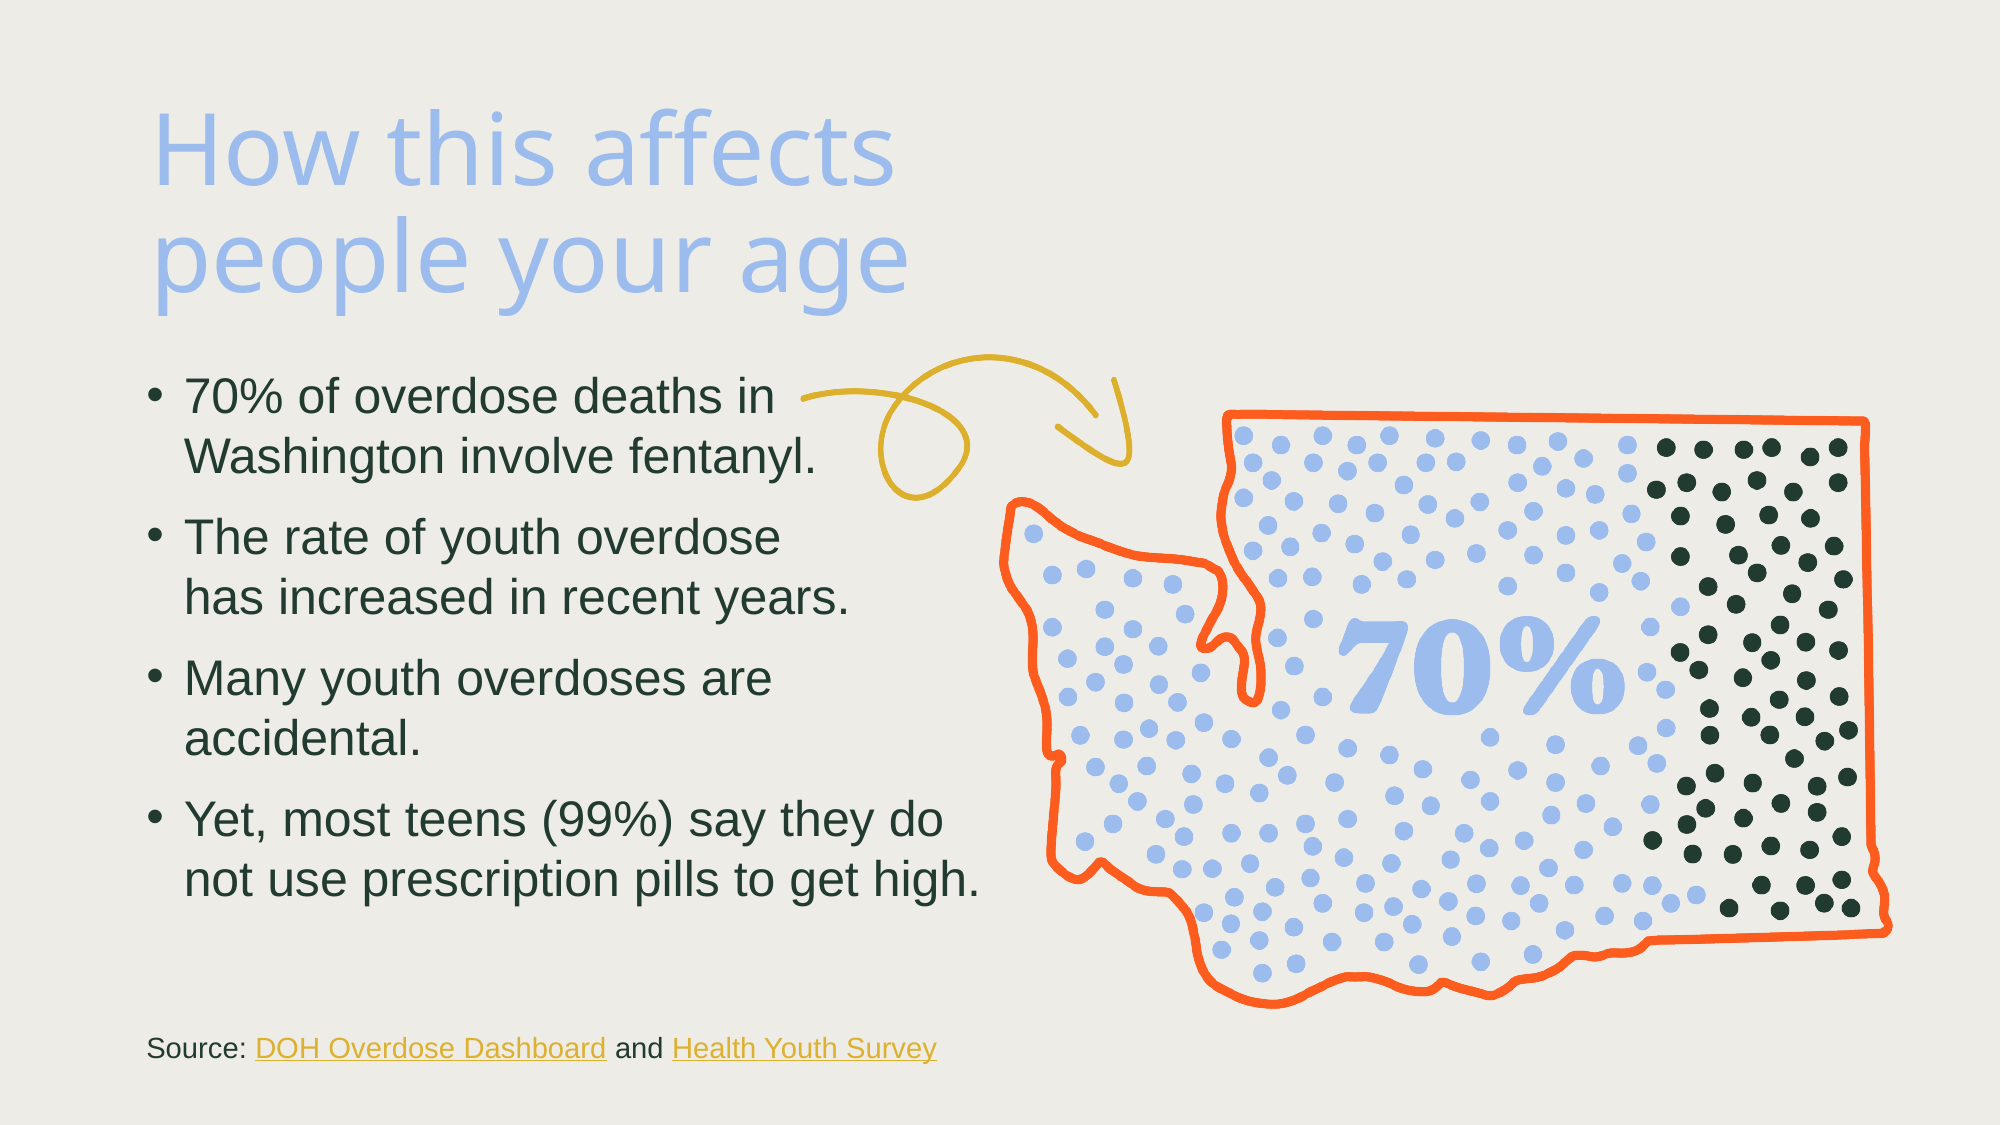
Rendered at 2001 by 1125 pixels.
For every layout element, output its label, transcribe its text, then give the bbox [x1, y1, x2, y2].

text_box Source: DOH Overdose Dashboard and Health Youth Survey [131, 1025, 1737, 1085]
picture [781, 285, 1893, 1009]
text_box How this affects people your age [135, 104, 1737, 322]
list 70% of overdose deaths in Washington involve fentanyl. The rate of youth overdose has increased in recent years. Many youth overdoses are accidental. Yet, most teens (99%) say they do not use prescription pills to get high. ​ [131, 356, 999, 992]
